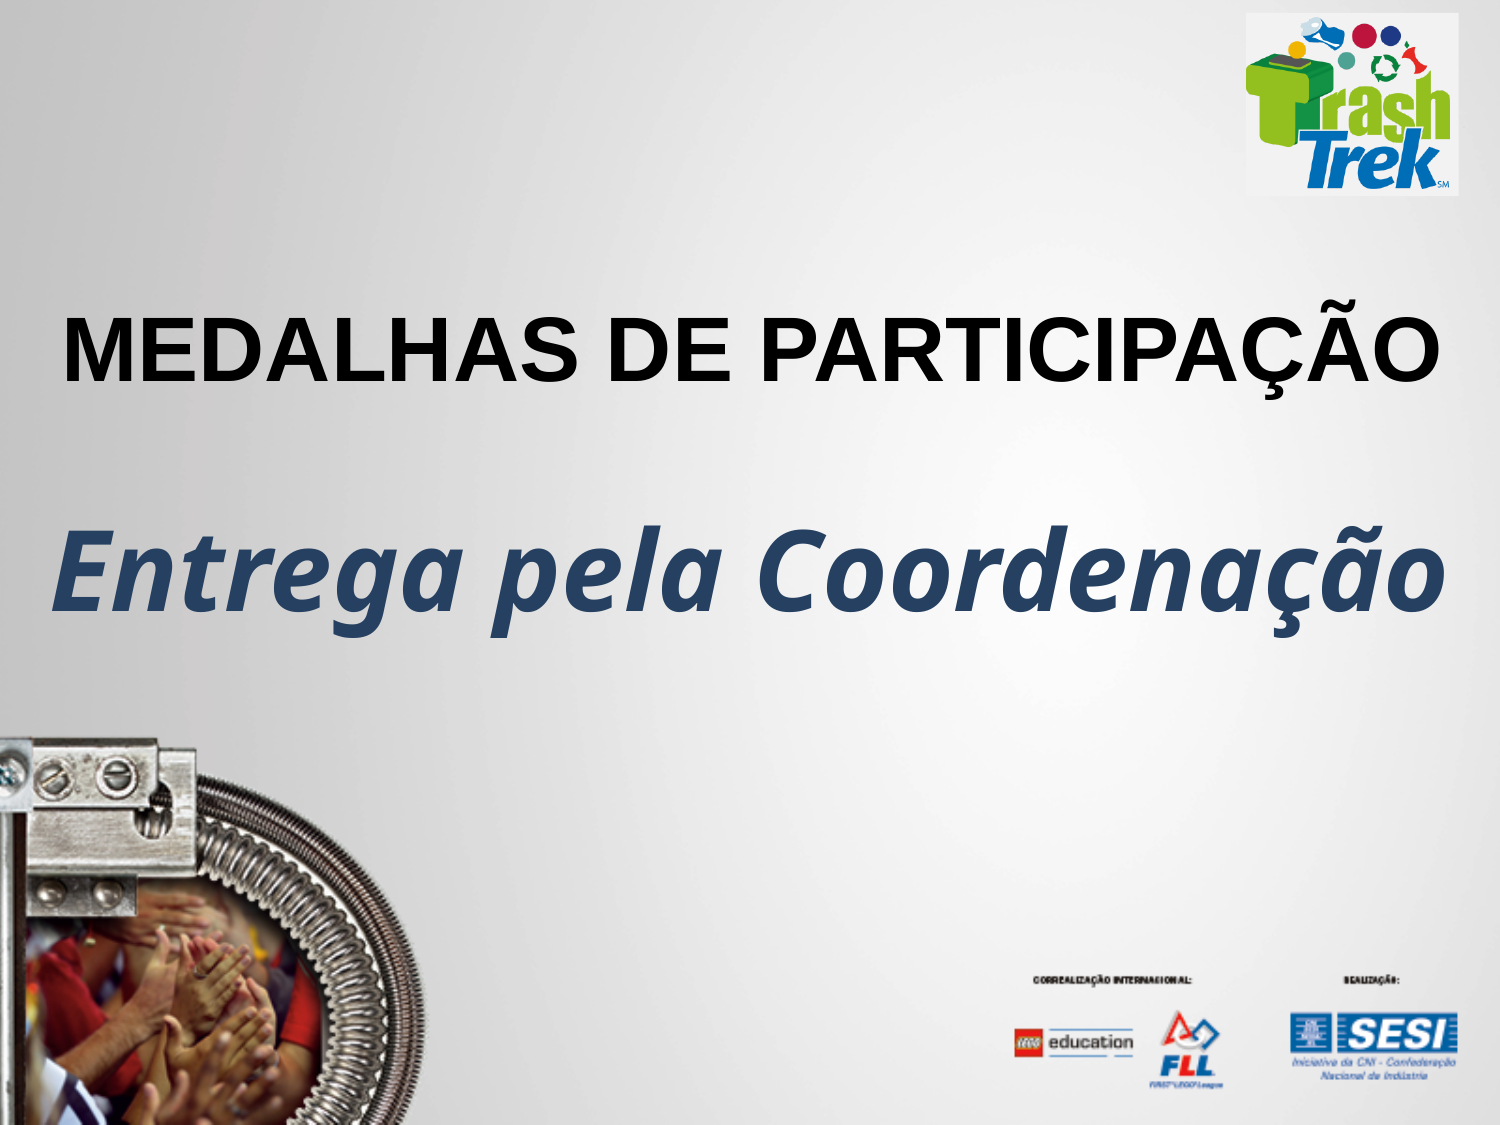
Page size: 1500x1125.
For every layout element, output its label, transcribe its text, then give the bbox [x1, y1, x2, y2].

text_box MEDALHAS DE PARTICIPAÇÃO [41, 282, 1465, 408]
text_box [1245, 12, 1459, 197]
picture [0, 0, 1500, 1125]
text_box Entrega pela Coordenação [29, 491, 1471, 642]
